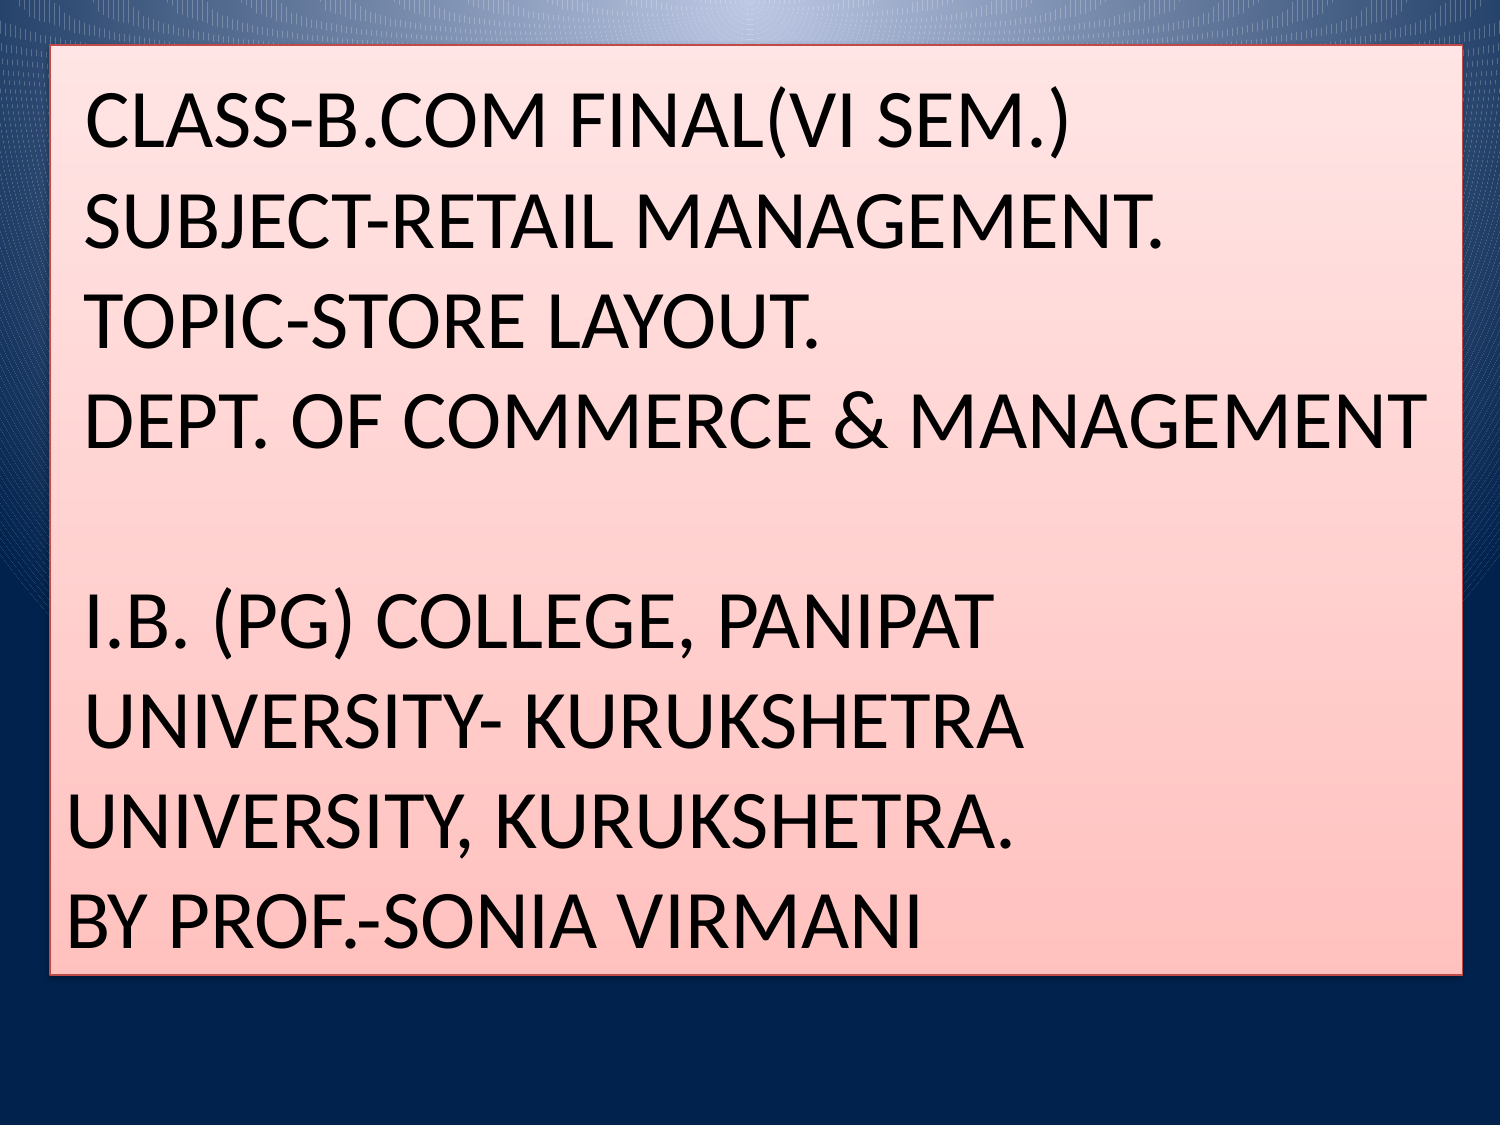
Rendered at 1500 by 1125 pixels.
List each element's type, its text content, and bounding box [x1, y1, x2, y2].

title CLASS-B.COM FINAL(VI SEM.) SUBJECT-RETAIL MANAGEMENT. TOPIC-STORE LAYOUT. DEPT. OF COMMERCE & MANAGEMENT I.B. (PG) COLLEGE, PANIPAT UNIVERSITY- KURUKSHETRA UNIVERSITY, KURUKSHETRA. BY PROF.-SONIA VIRMANI [49, 44, 1463, 976]
